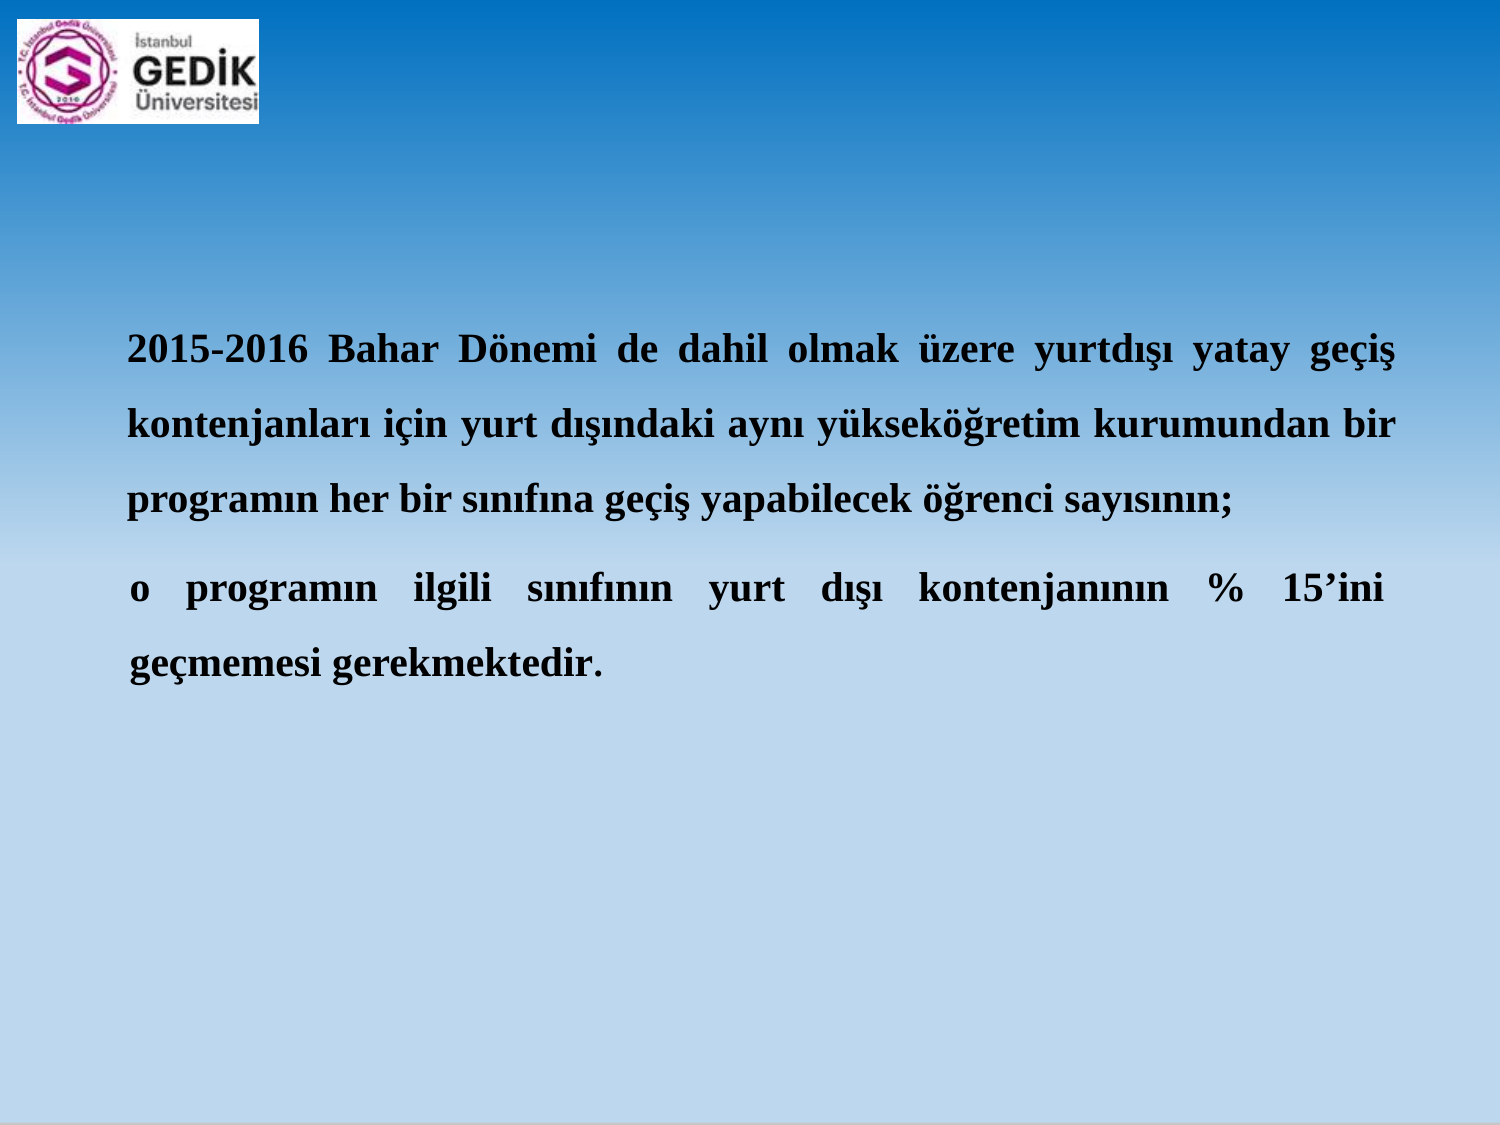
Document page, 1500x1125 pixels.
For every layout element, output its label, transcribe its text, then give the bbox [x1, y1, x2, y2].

text_box 2015-2016 Bahar Dönemi de dahil olmak üzere yurtdışı yatay geçiş kontenjanları için yurt dışındaki aynı yükseköğretim kurumundan bir programın her bir sınıfına geçiş yapabilecek öğrenci sayısının; [112, 243, 1412, 746]
text_box o programın ilgili sınıfının yurt dışı kontenjanının % 15’ini geçmemesi gerekmektedir. [114, 527, 1400, 692]
picture [0, 0, 1500, 1125]
